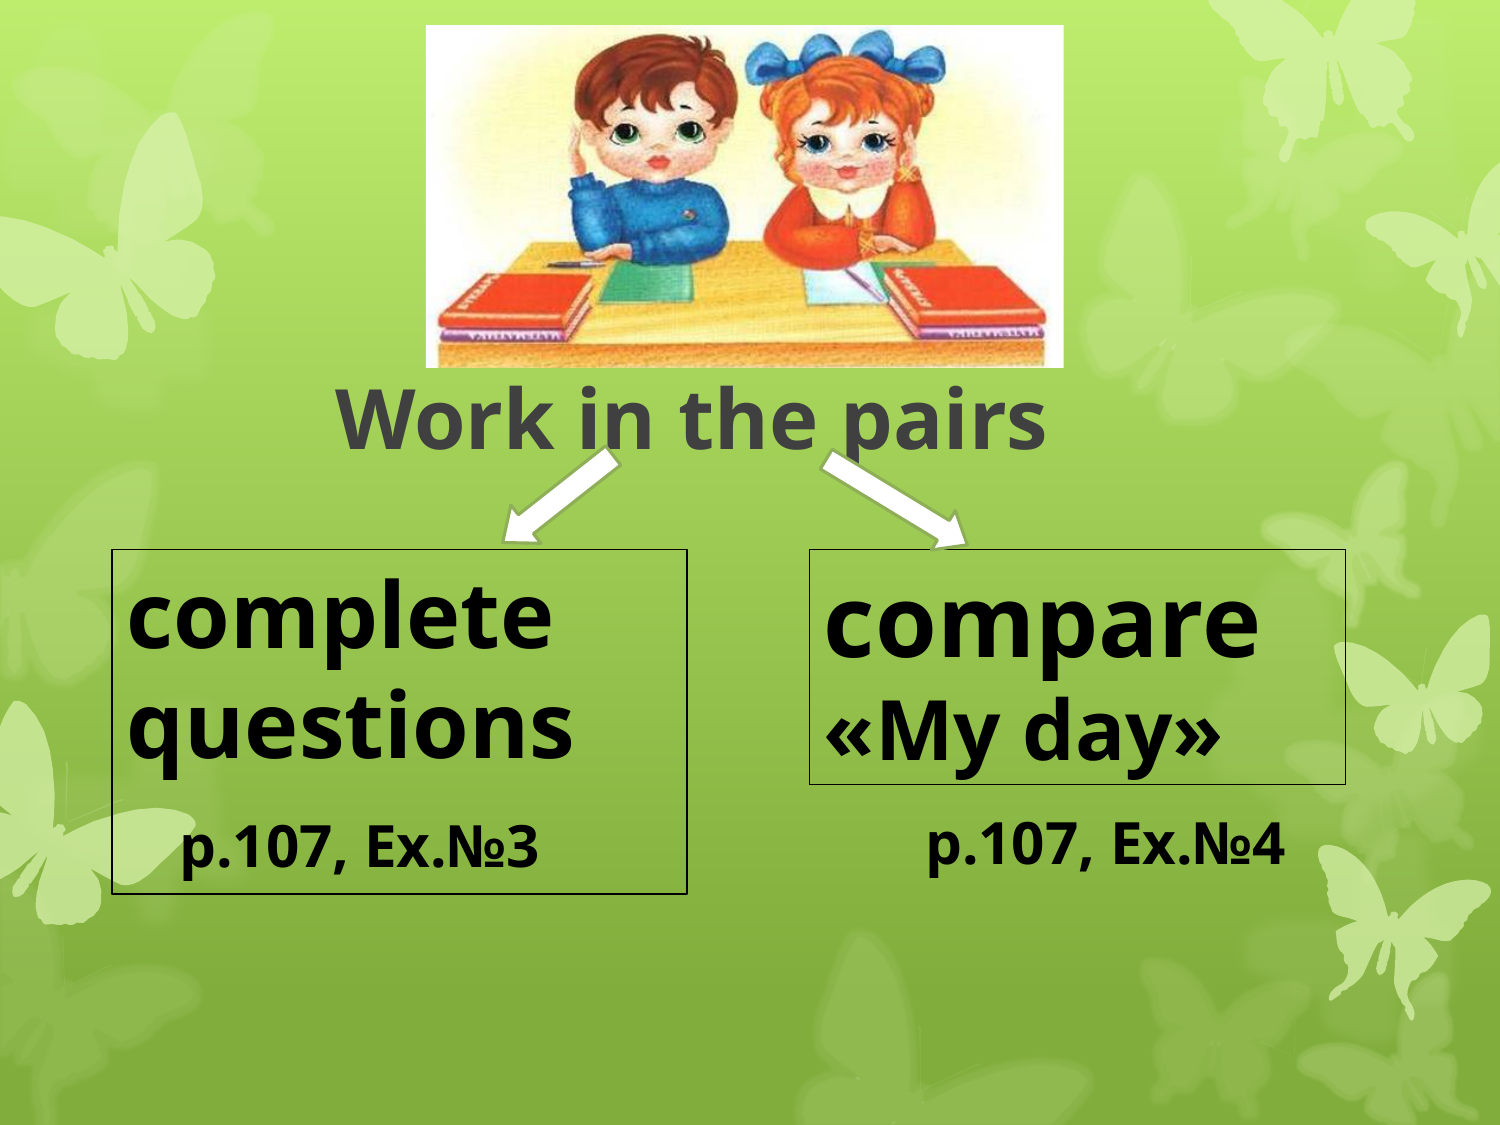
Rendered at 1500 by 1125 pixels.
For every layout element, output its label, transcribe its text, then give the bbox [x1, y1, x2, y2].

title Work in the рairs [320, 261, 1170, 574]
text_box p.107, Ex.№3 [164, 801, 556, 887]
picture [425, 24, 1065, 369]
text_box p.107, Ex.№4 [910, 799, 1302, 884]
text_box [818, 447, 969, 552]
text_box complete questions [112, 549, 688, 895]
text_box compare «My day» [809, 549, 1346, 785]
text_box [501, 444, 622, 545]
